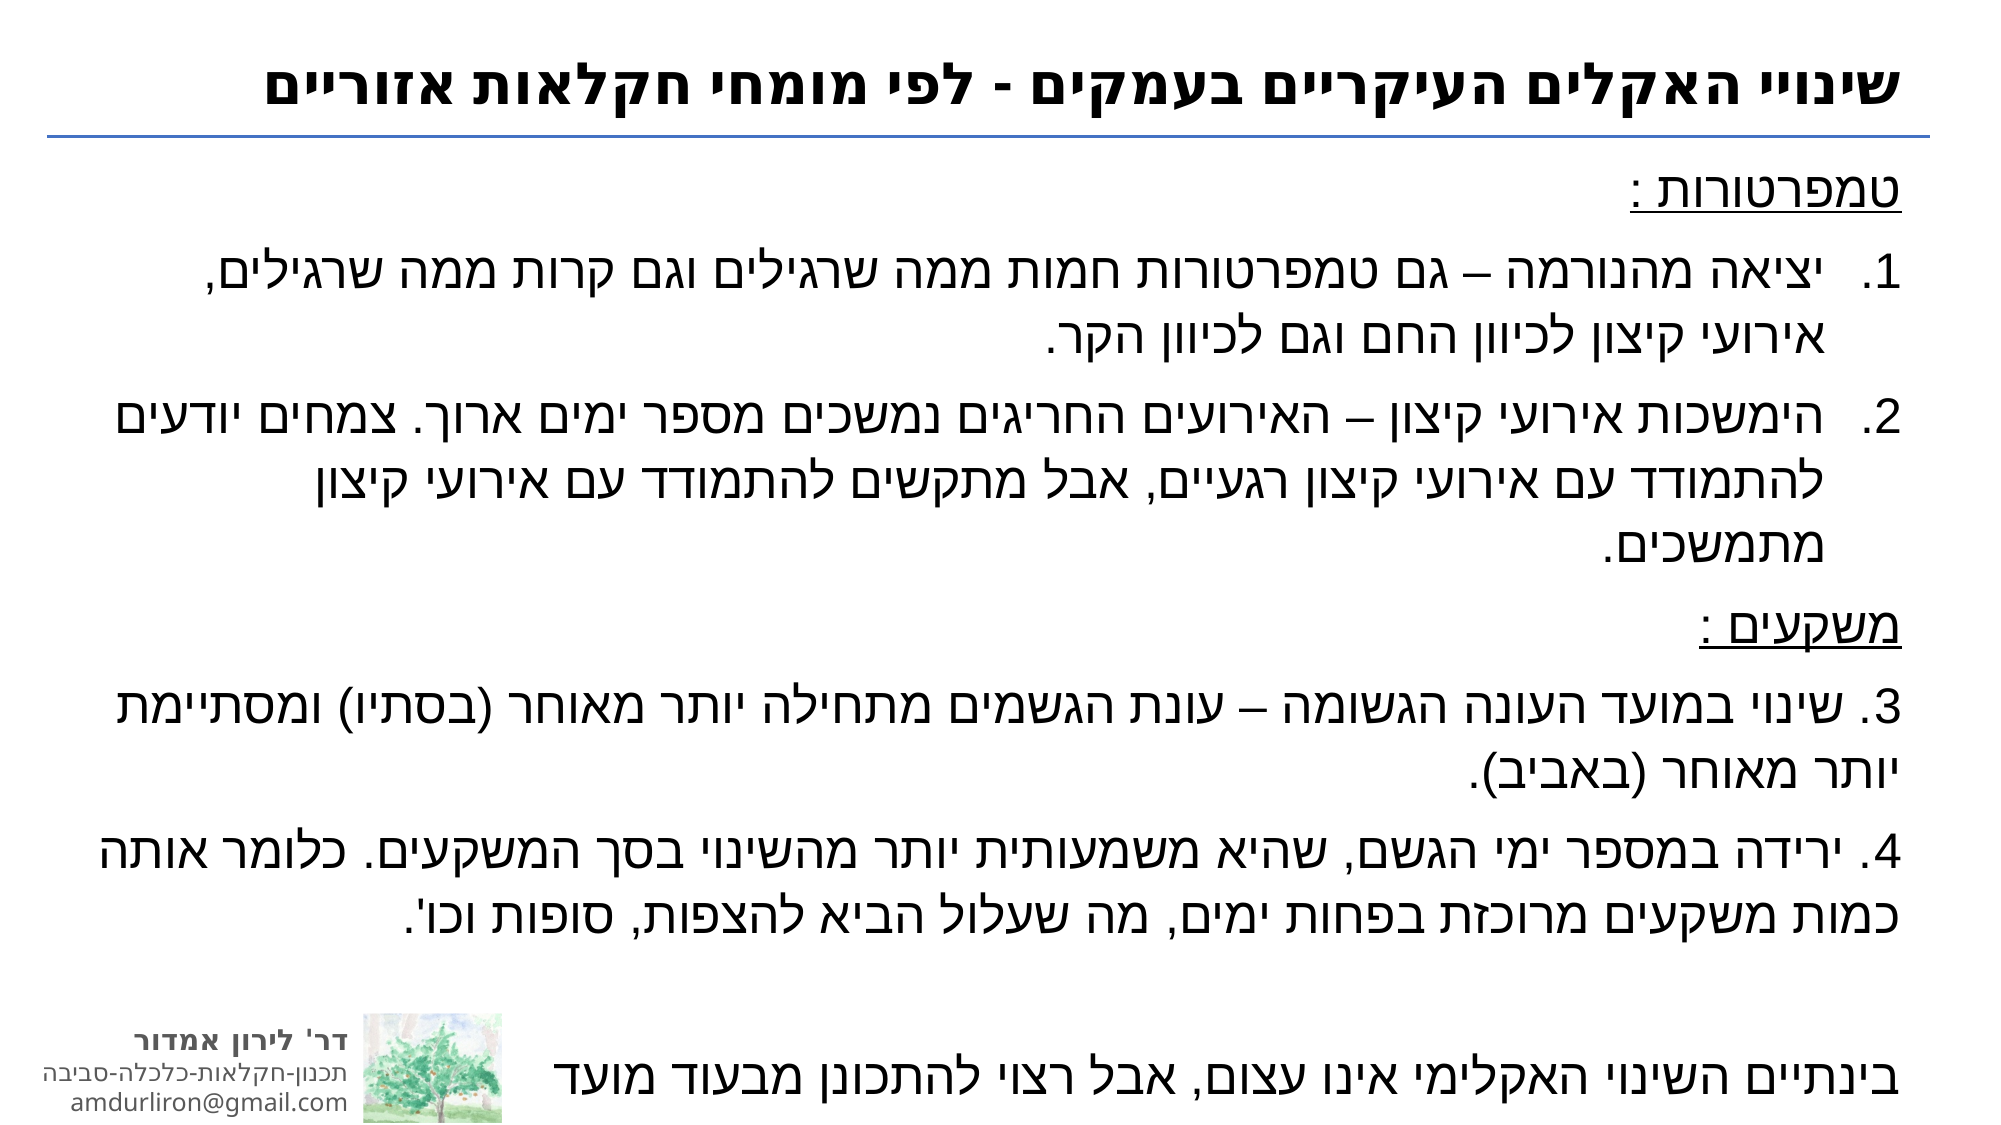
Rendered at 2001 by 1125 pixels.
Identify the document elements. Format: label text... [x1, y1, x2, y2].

text_box שינויי האקלים העיקריים בעמקים - לפי מומחי חקלאות אזוריים [19, 38, 1917, 124]
text_box טמפרטורות : יציאה מהנורמה – גם טמפרטורות חמות ממה שרגילים וגם קרות ממה שרגילים, אירועי קיצון לכיוון החם וגם לכיוון הקר. הימשכות אירועי קיצון – האירועים החריגים נמשכים מספר ימים ארוך. צמחים יודעים להתמודד עם אירועי קיצון רגעיים, אבל מתקשים להתמודד עם אירועי קיצון מתמשכים. משקעים : 3. שינוי במועד העונה הגשומה – עונת הגשמים מתחילה יותר מאוחר (בסתיו) ומסתיימת יותר מאוחר (באביב). 4. ירידה במספר ימי הגשם, שהיא משמעותית יותר מהשינוי בסך המשקעים. כלומר אותה כמות משקעים מרוכזת בפחות ימים, מה שעלול הביא להצפות, סופות וכו'. בינתיים השינוי האקלימי אינו עצום, אבל רצוי להתכונן מבעוד מועד [79, 146, 1917, 1113]
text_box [19, 1013, 502, 1125]
